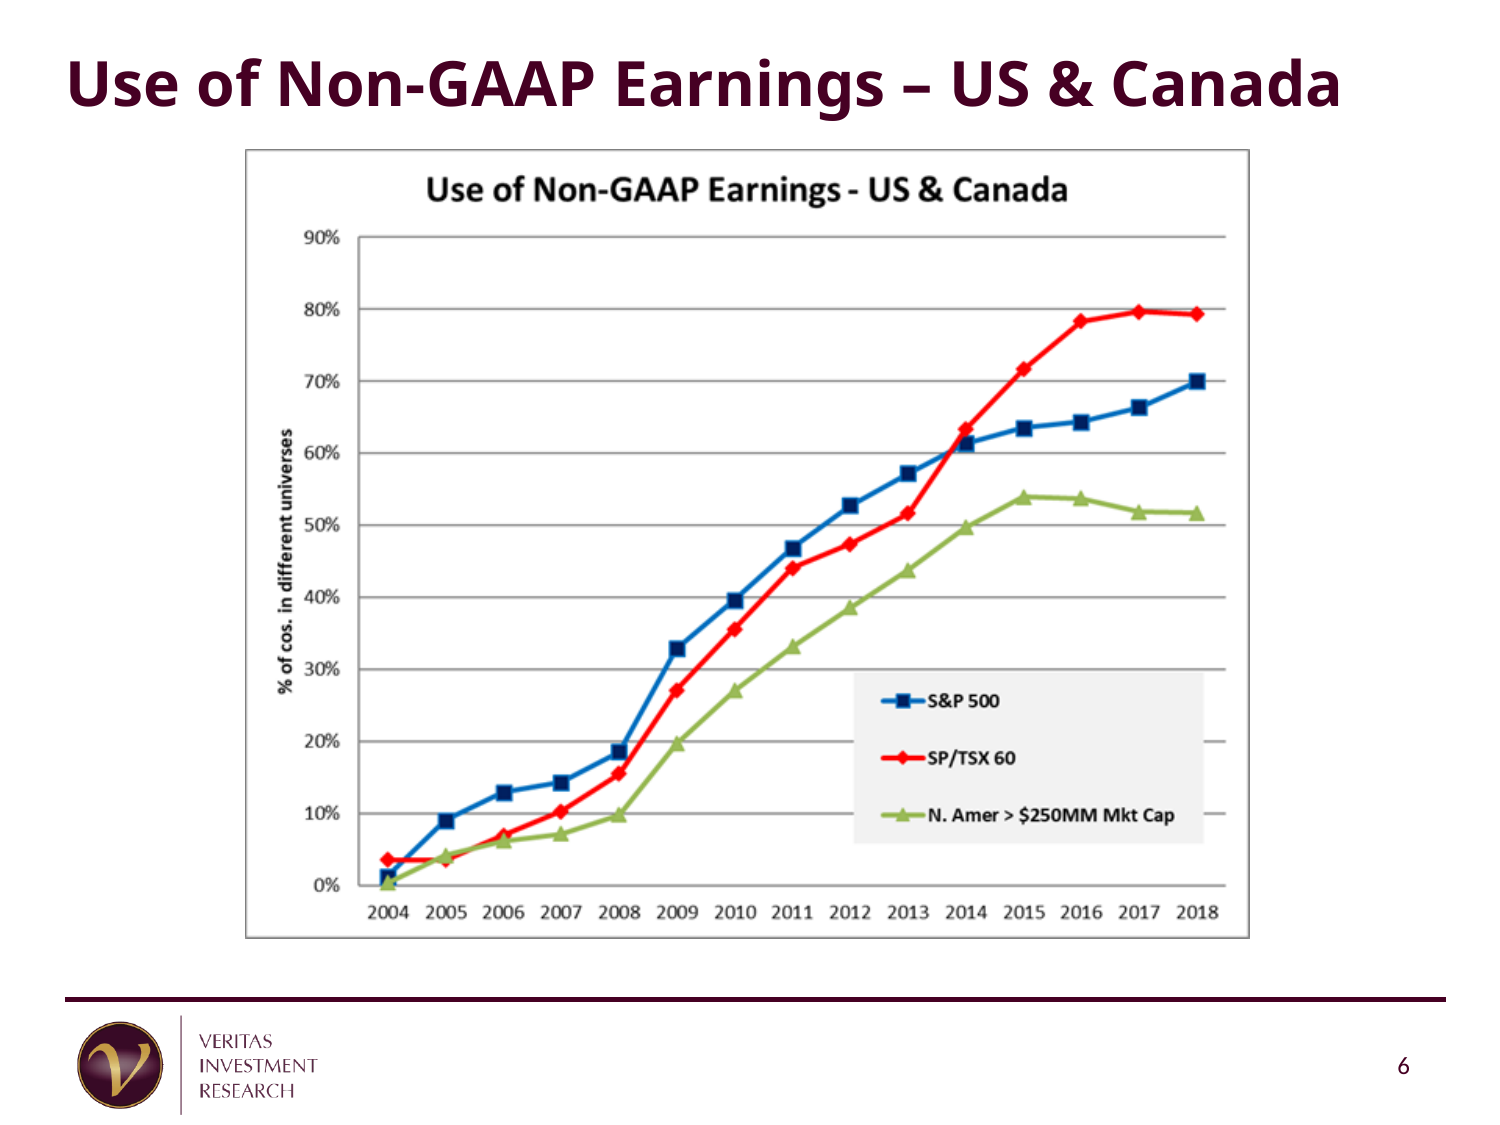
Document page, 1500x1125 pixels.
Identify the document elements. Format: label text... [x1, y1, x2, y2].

picture [245, 149, 1251, 940]
picture [75, 1015, 318, 1115]
text_box Use of Non-GAAP Earnings – US & Canada [49, 12, 1463, 150]
slide_number 6 [1074, 1035, 1425, 1095]
